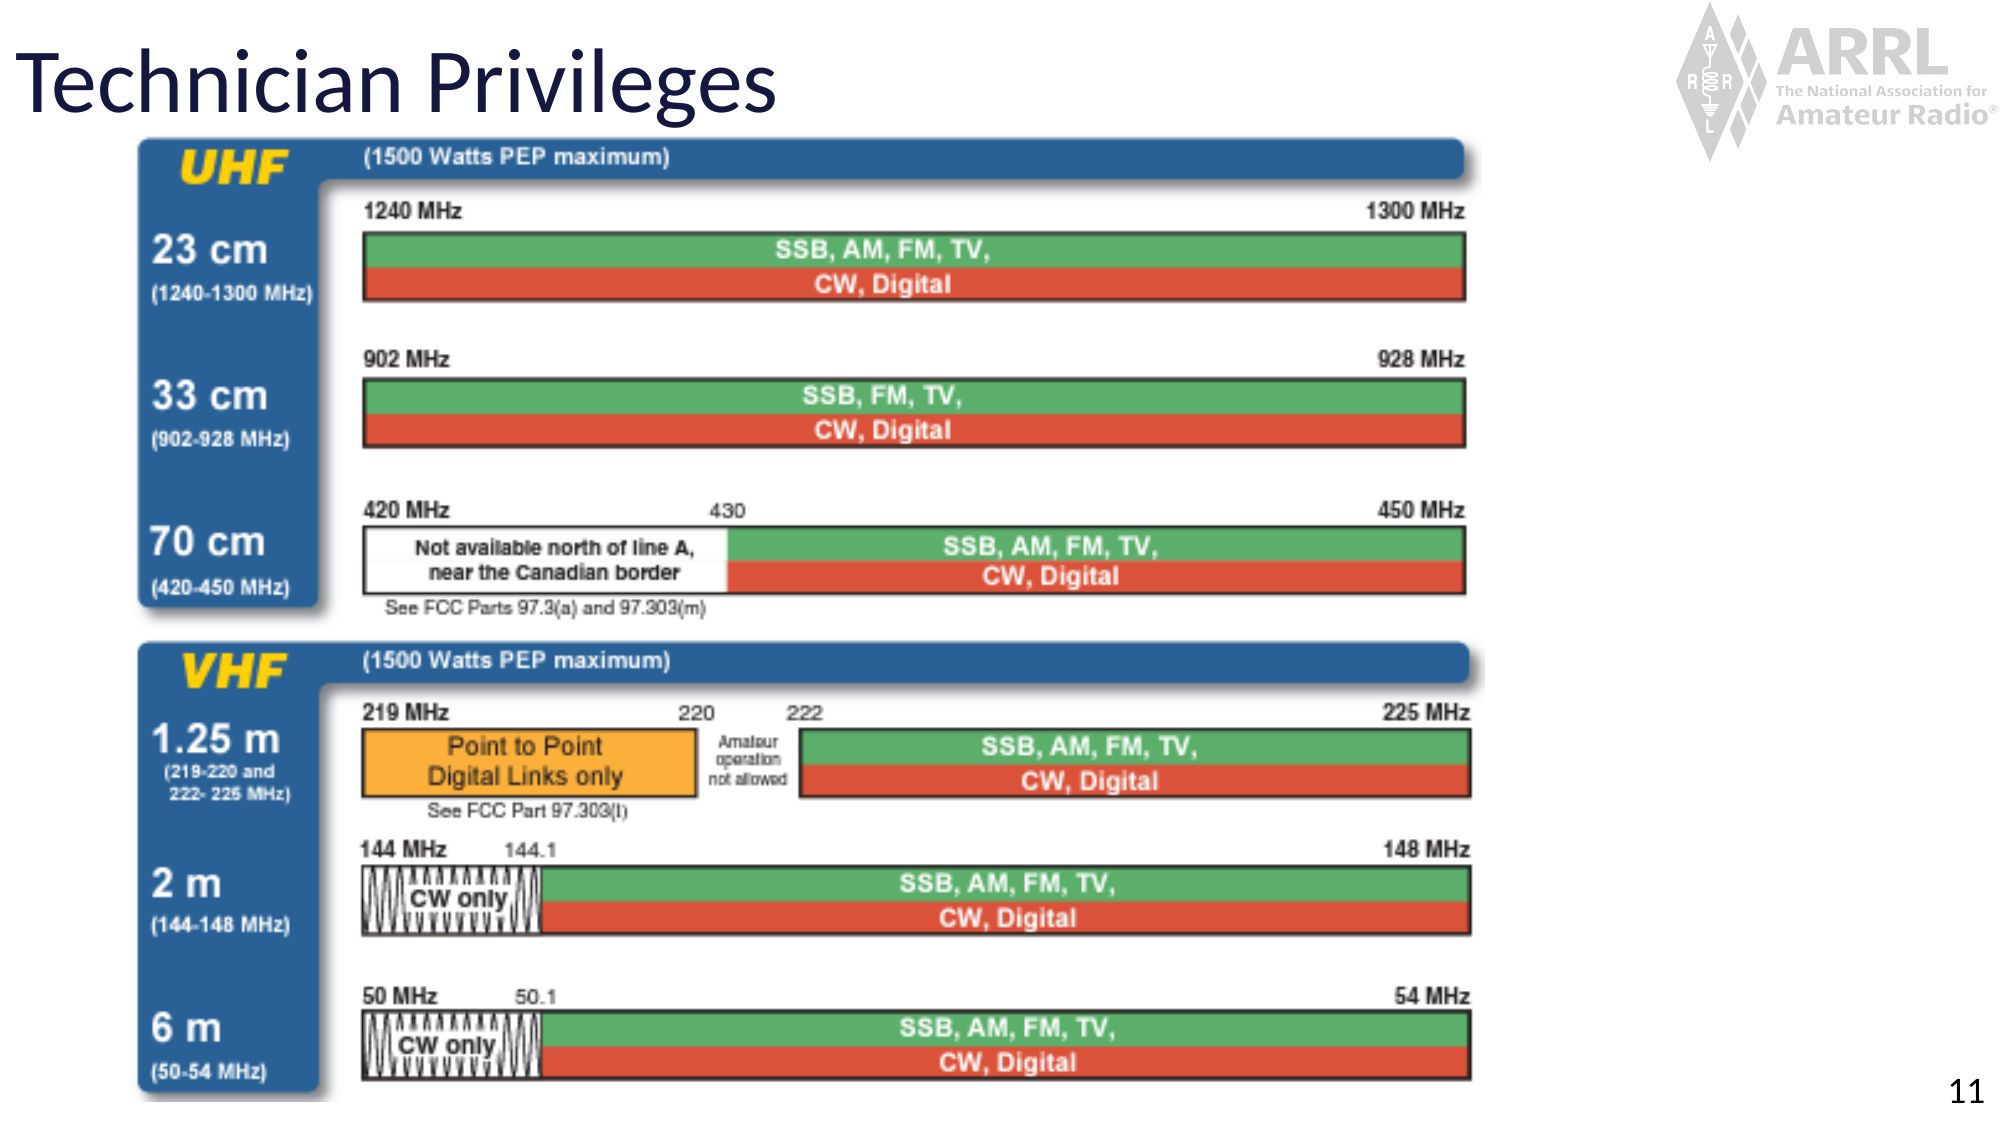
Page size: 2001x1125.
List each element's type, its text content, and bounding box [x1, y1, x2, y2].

picture [1725, 0, 2000, 164]
picture [121, 128, 1485, 1102]
title Technician Privileges [0, 0, 1725, 166]
